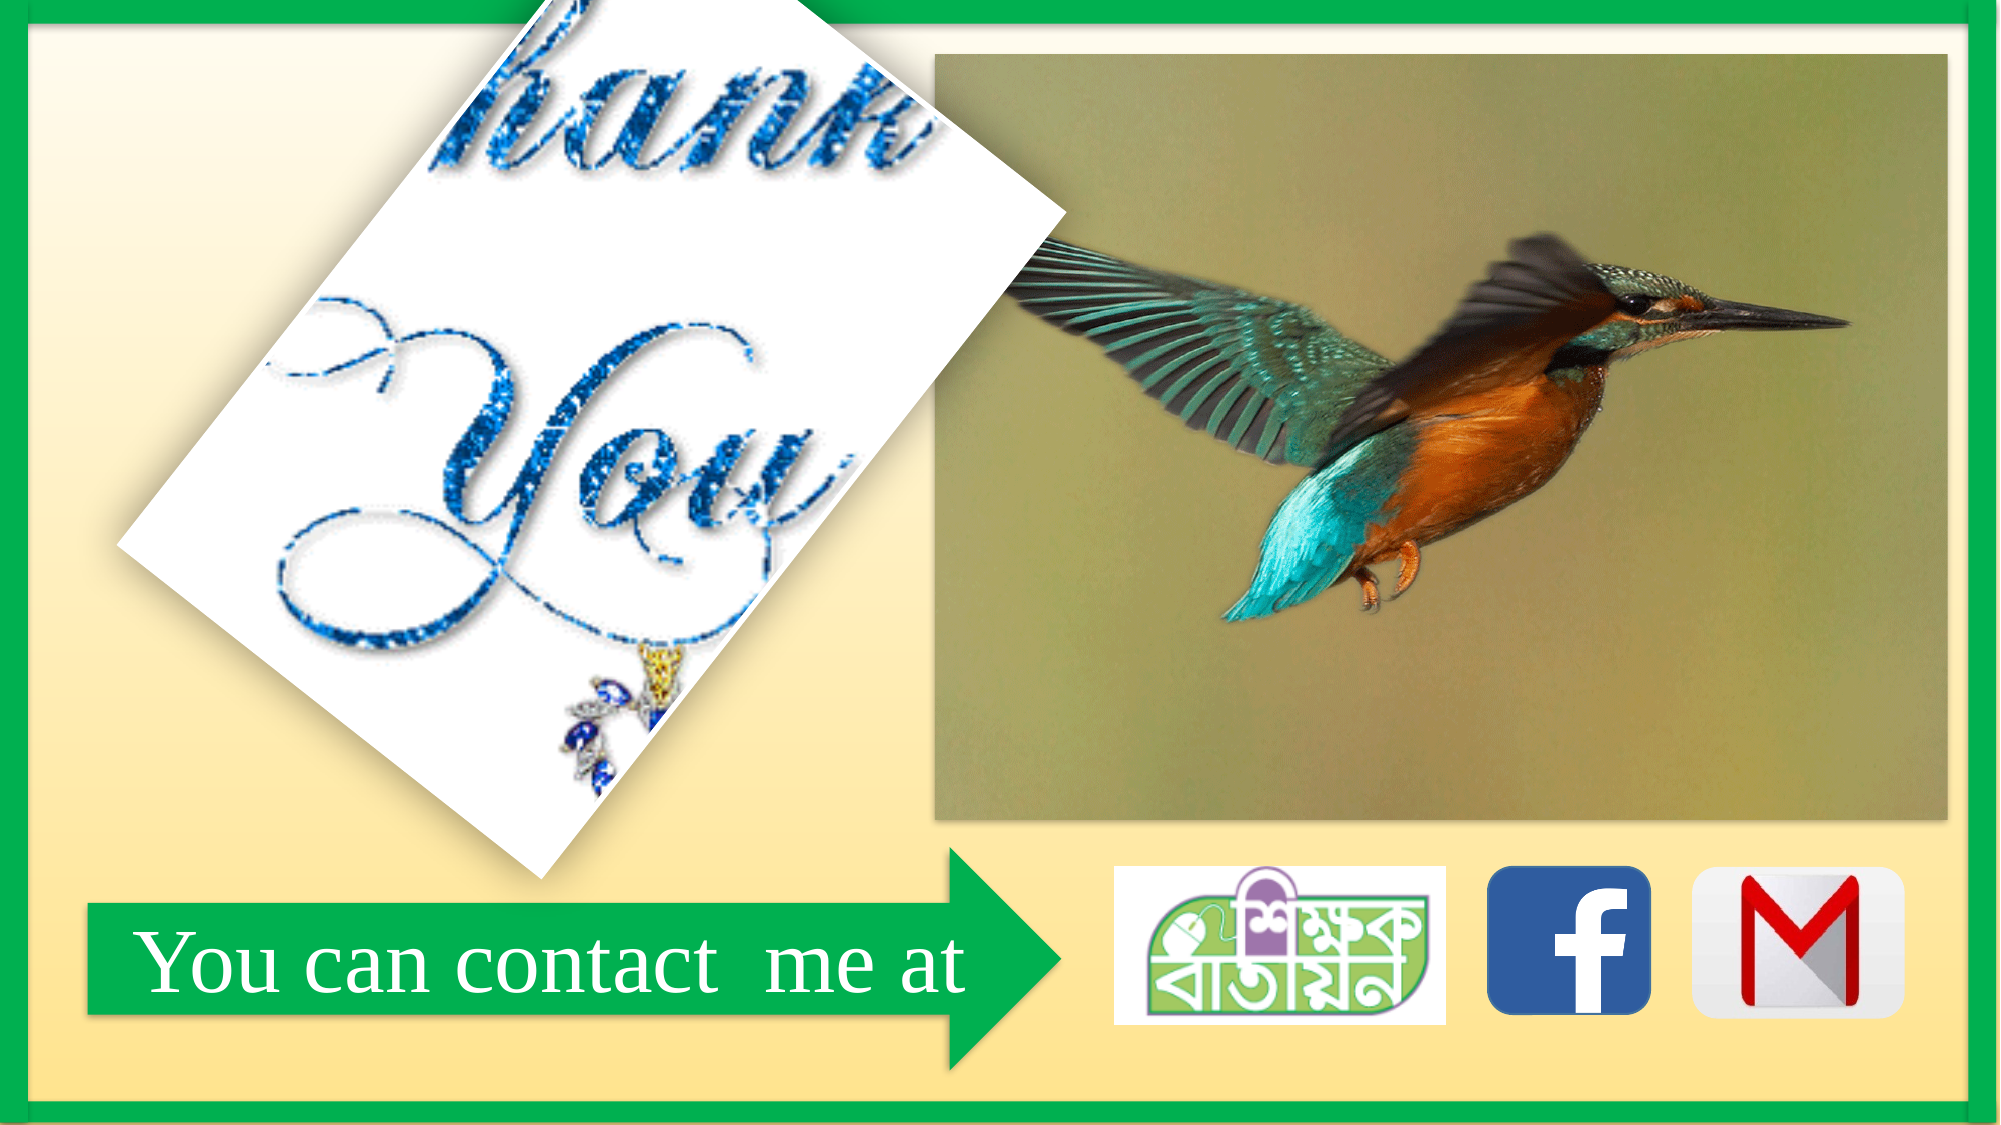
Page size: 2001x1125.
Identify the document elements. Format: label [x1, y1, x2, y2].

text_box [0, 0, 1997, 1123]
picture [1114, 866, 1446, 1025]
text_box [87, 846, 1062, 1071]
